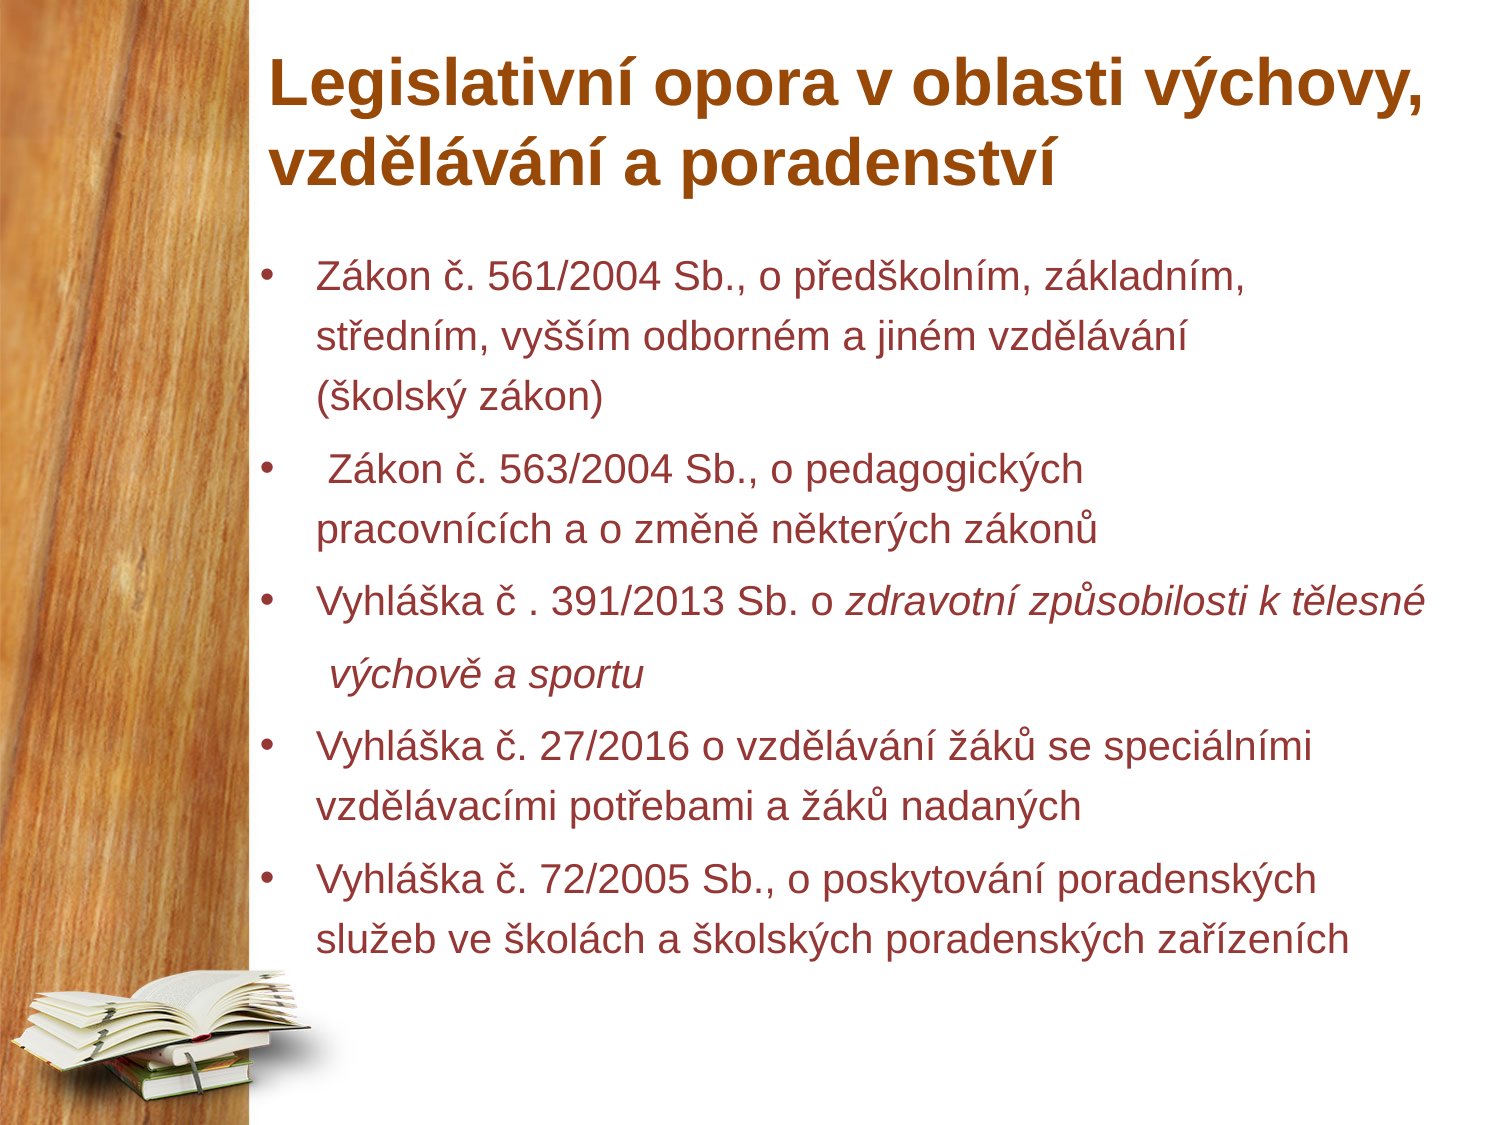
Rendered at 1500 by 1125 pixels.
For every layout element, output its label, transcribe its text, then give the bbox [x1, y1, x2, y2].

picture [0, 0, 1500, 1125]
title Legislativní opora v oblasti výchovy, vzdělávání a poradenství [253, 30, 1500, 207]
list Zákon č. 561/2004 Sb., o předškolním, základním, středním, vyšším odborném a jiném vzdělávání (školský zákon) Zákon č. 563/2004 Sb., o pedagogických pracovnících a o změně některých zákonů Vyhláška č . 391/2013 Sb. o zdravotní způsobilosti k tělesné výchově a sportu Vyhláška č. 27/2016 o vzdělávání žáků se speciálními vzdělávacími potřebami a žáků nadaných Vyhláška č. 72/2005 Sb., o poskytování poradenských služeb ve školách a školských poradenských zařízeních [194, 231, 1500, 1094]
